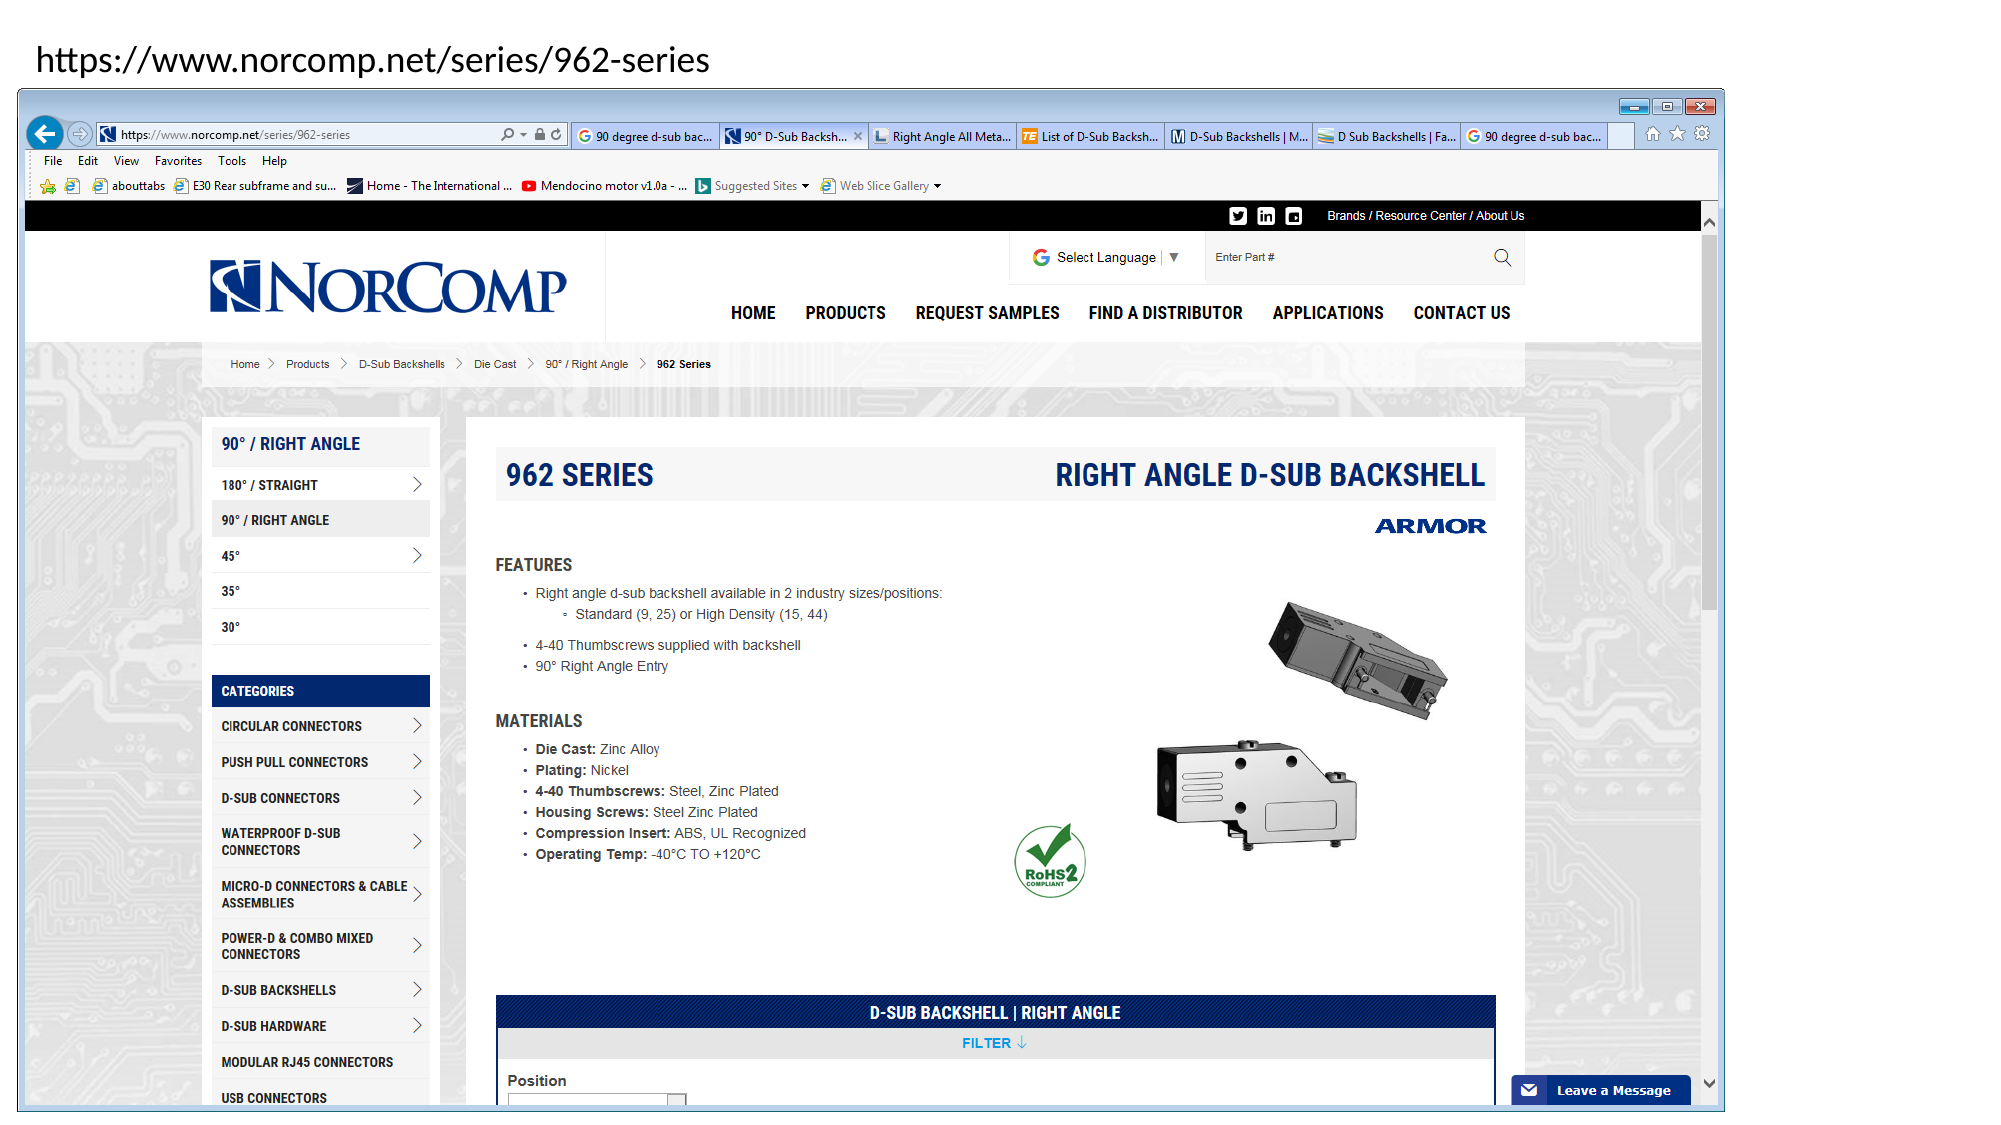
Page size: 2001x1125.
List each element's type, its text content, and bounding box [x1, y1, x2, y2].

picture [16, 88, 1725, 1112]
text_box https://www.norcomp.net/series/962-series [20, 27, 726, 88]
